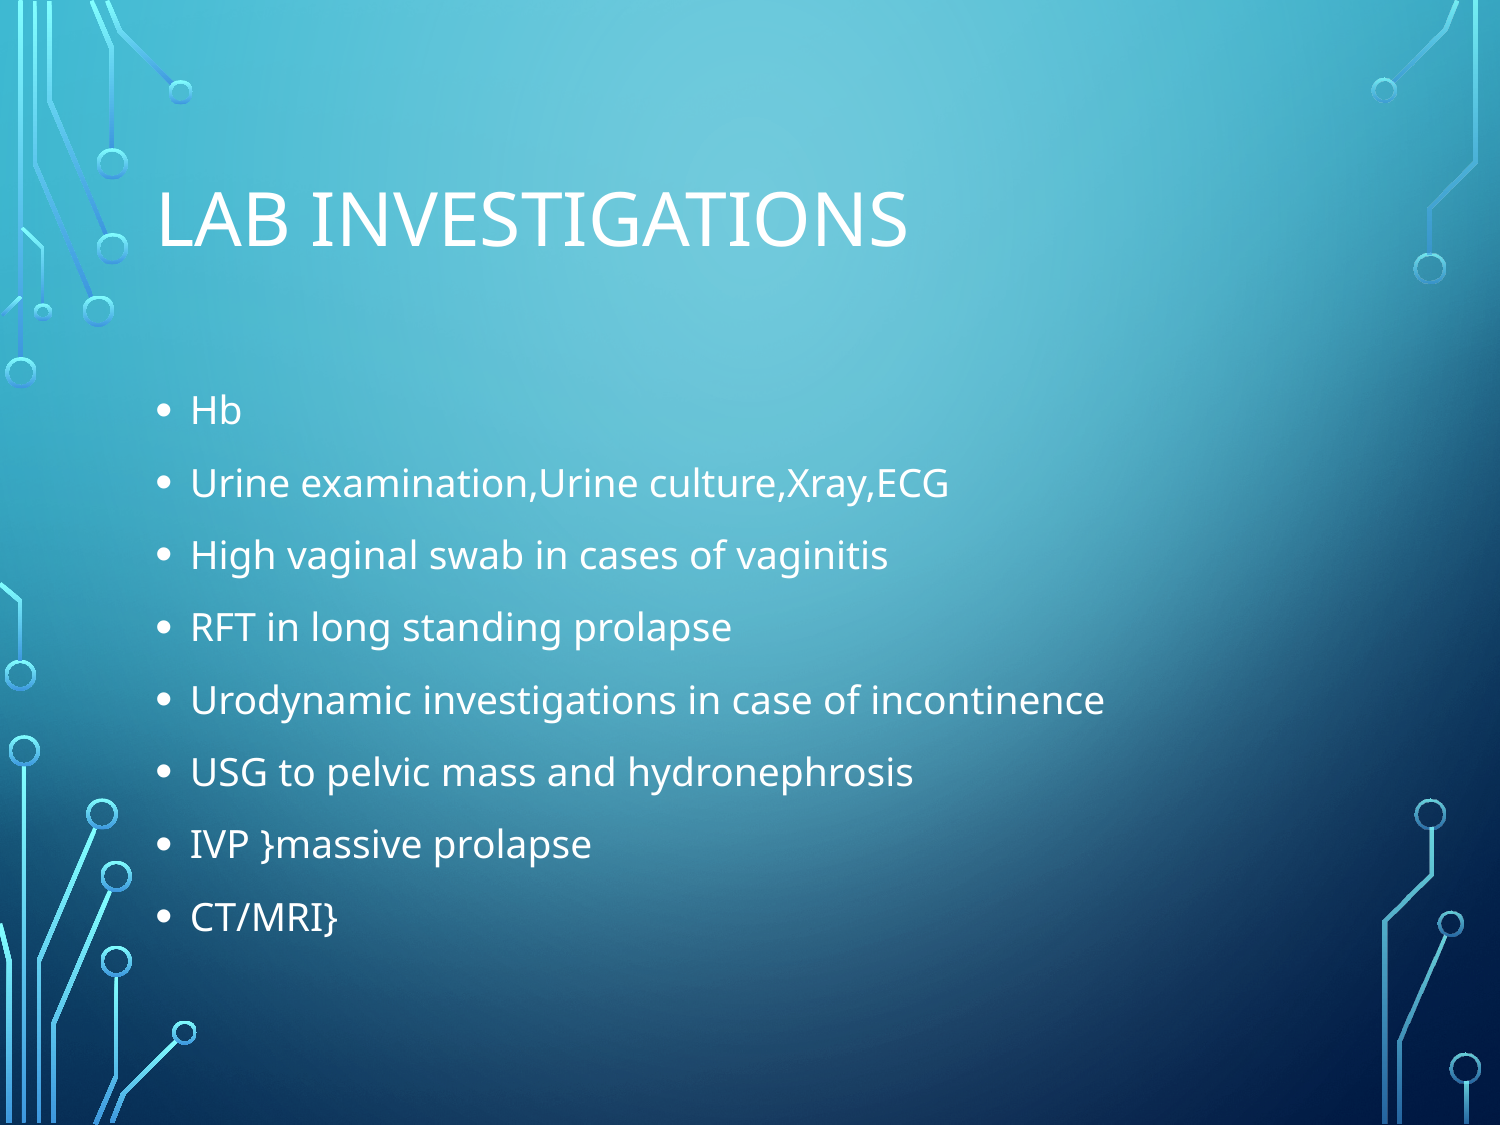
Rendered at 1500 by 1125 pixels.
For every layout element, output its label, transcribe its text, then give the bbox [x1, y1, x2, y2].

title Lab investigations [140, 101, 1360, 344]
list Hb Urine examination,Urine culture,Xray,ECG High vaginal swab in cases of vaginitis RFT in long standing prolapse Urodynamic investigations in case of incontinence USG to pelvic mass and hydronephrosis IVP }massive prolapse CT/MRI} [140, 369, 1360, 950]
